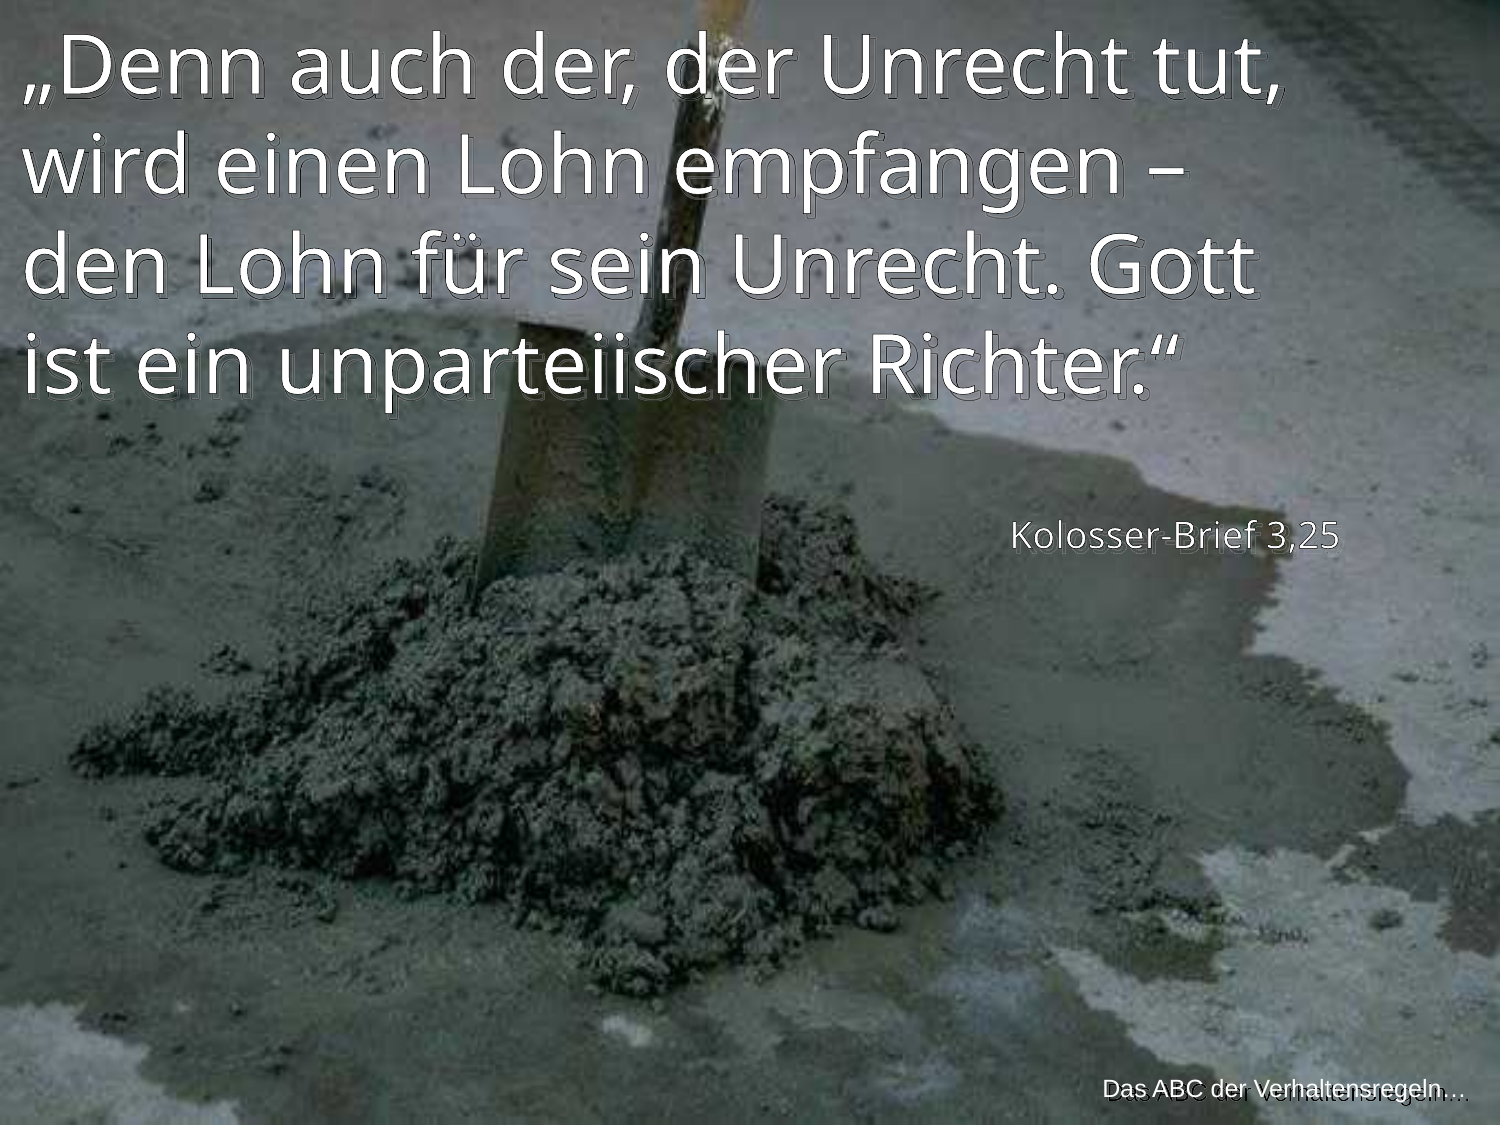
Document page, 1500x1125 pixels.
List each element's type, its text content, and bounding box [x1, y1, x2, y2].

text_box „Denn auch der, der Unrecht tut, wird einen Lohn empfangen – den Lohn für sein Unrecht. Gott ist ein unparteiischer Richter.“ [5, 2, 1353, 418]
picture [0, 0, 1500, 1125]
subtitle Das ABC der Verhaltensregeln… [856, 1070, 1483, 1118]
text_box Kolosser-Brief 3,25 [374, 503, 1356, 564]
